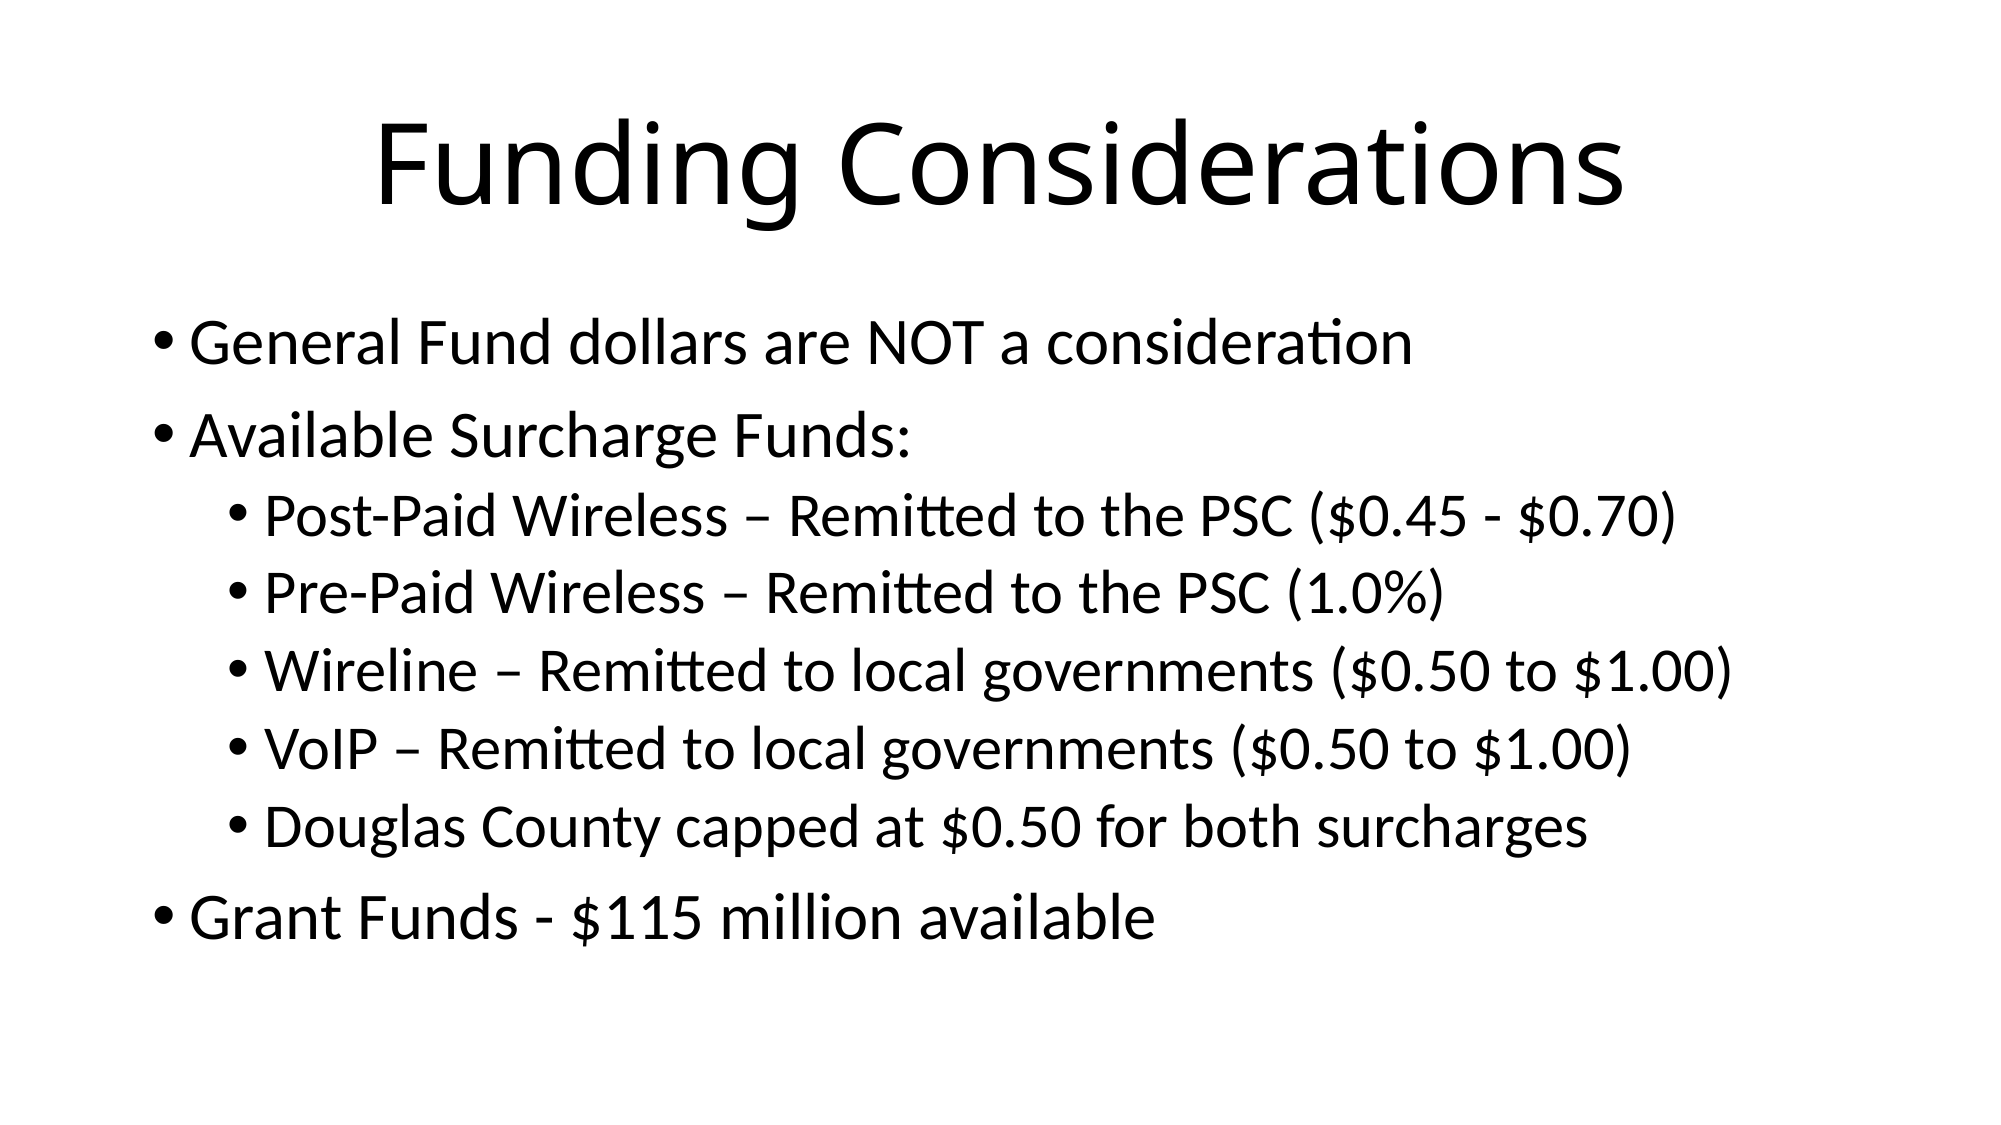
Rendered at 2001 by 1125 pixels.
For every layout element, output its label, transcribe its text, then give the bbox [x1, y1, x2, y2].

list General Fund dollars are NOT a consideration Available Surcharge Funds: Post-Paid Wireless – Remitted to the PSC ($0.45 - $0.70) Pre-Paid Wireless – Remitted to the PSC (1.0%) Wireline – Remitted to local governments ($0.50 to $1.00) VoIP – Remitted to local governments ($0.50 to $1.00) Douglas County capped at $0.50 for both surcharges Grant Funds - $115 million available [137, 299, 1863, 1014]
title Funding Considerations [137, 59, 1863, 278]
